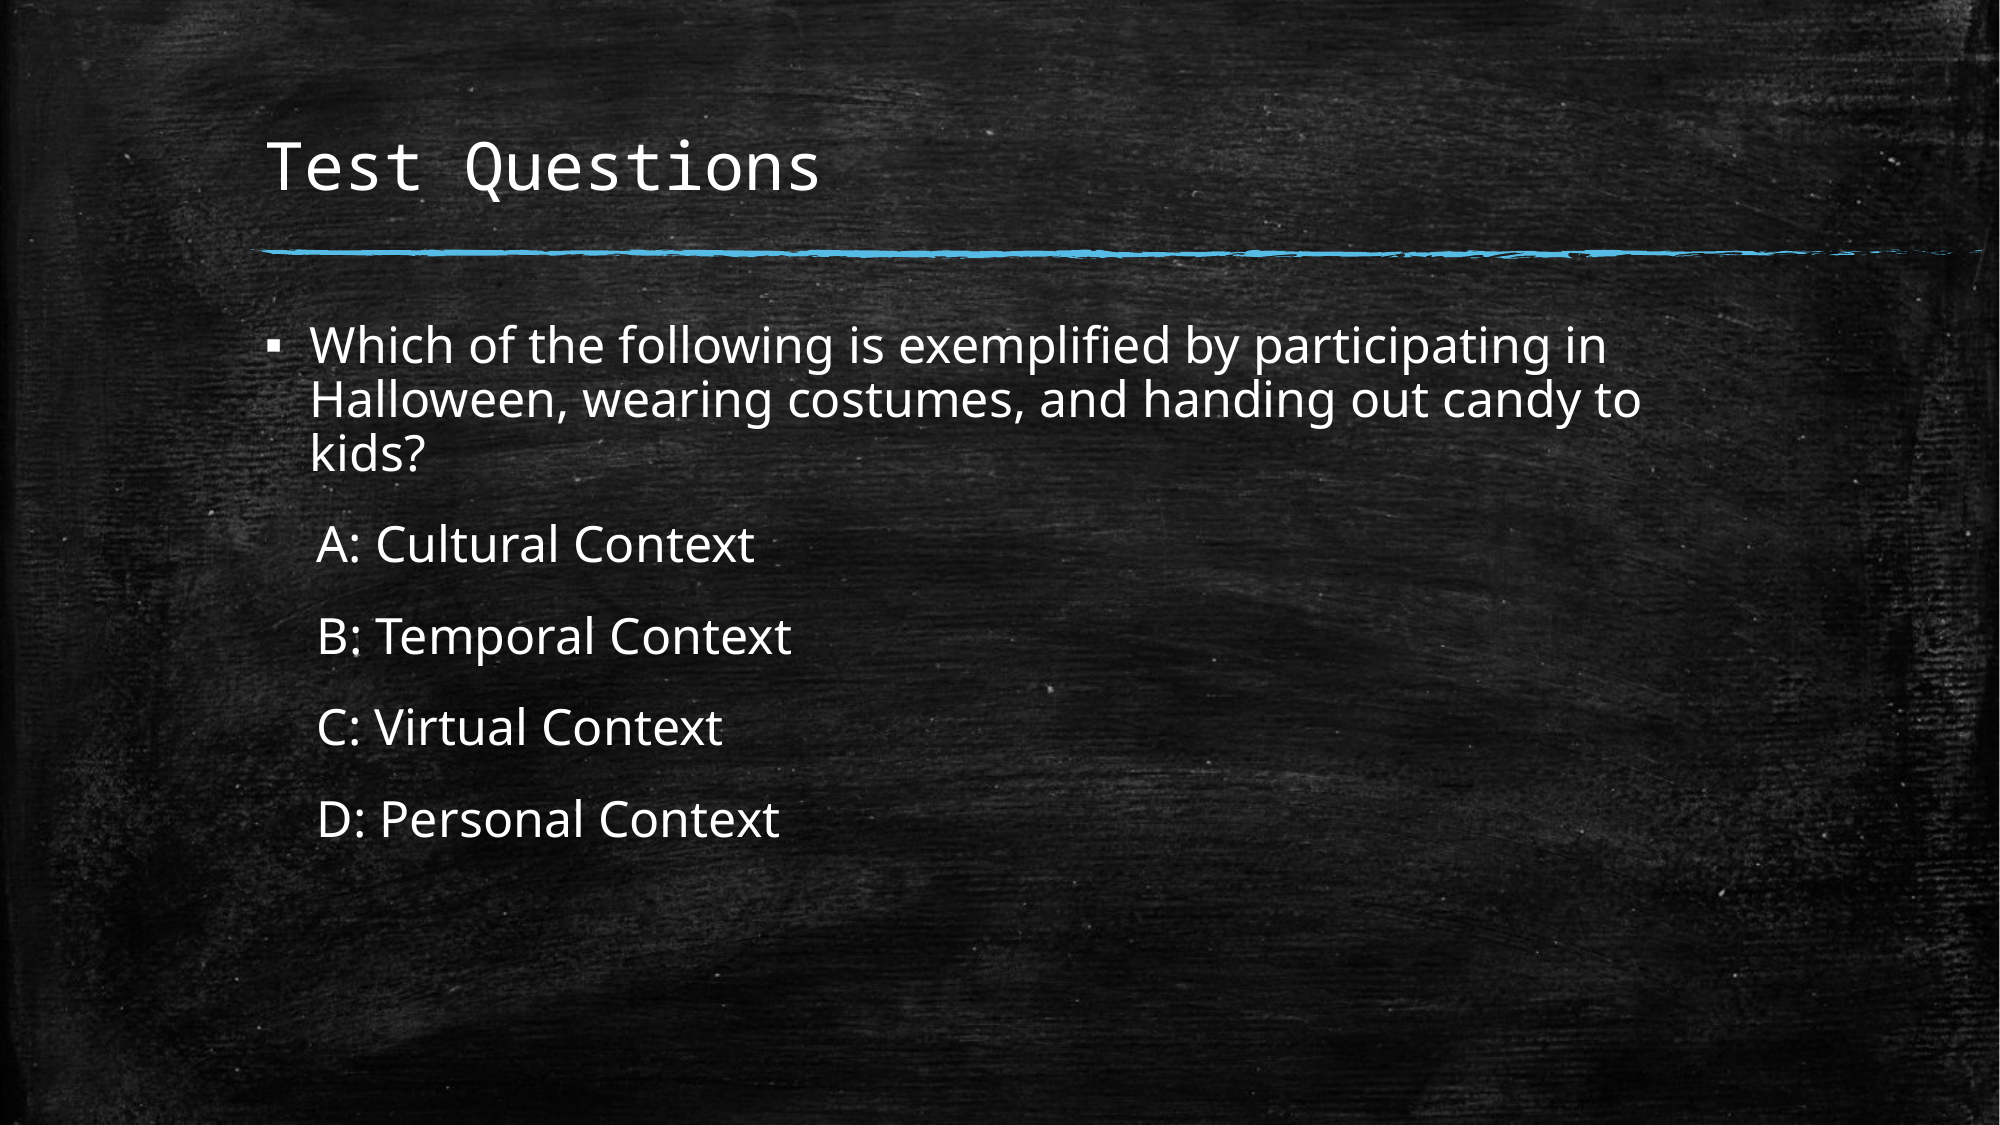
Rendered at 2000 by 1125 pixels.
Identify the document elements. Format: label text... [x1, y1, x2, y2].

title Test Questions [249, 45, 1750, 213]
list Which of the following is exemplified by participating in Halloween, wearing costumes, and handing out candy to kids? A: Cultural Context B: Temporal Context C: Virtual Context D: Personal Context [249, 312, 1750, 1013]
